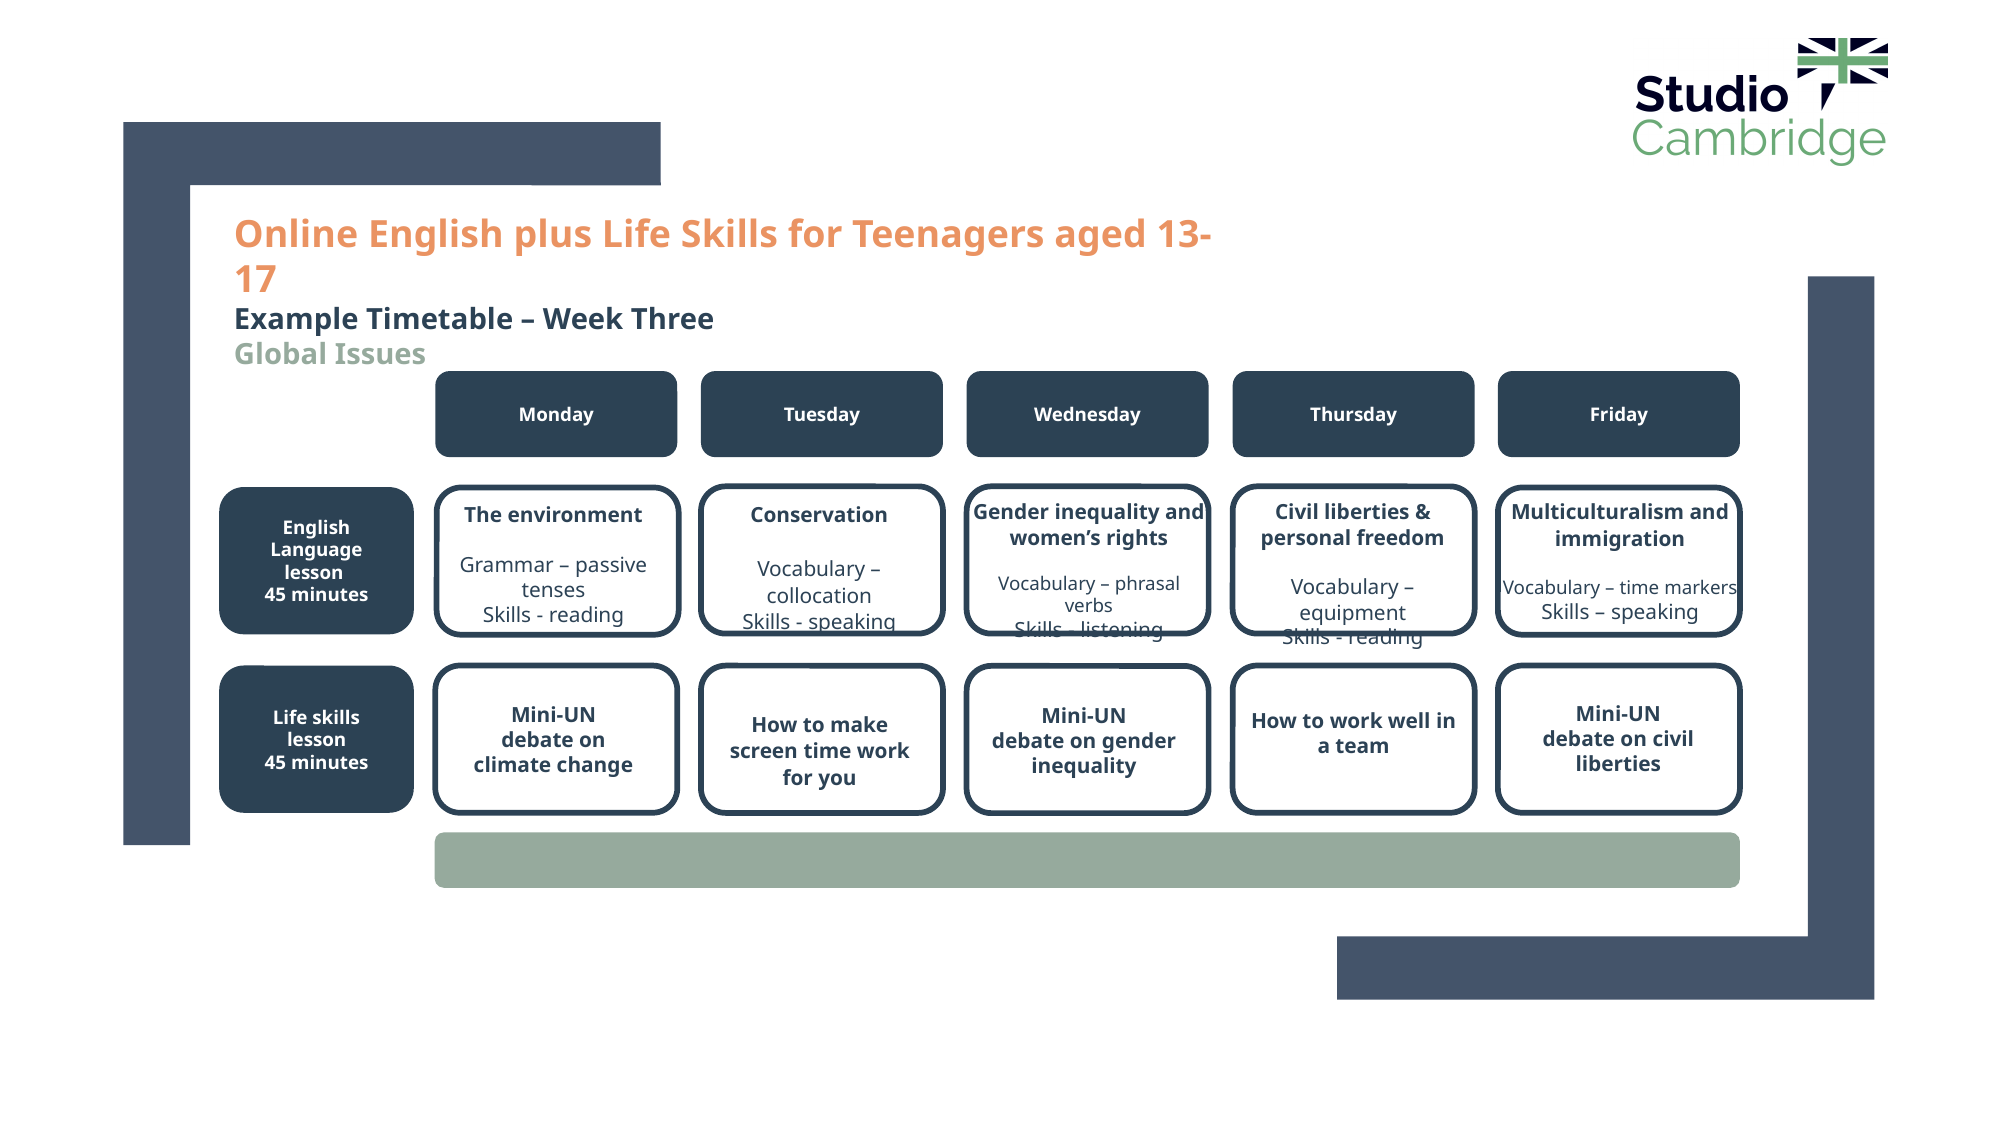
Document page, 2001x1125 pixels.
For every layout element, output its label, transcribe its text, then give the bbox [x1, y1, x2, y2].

text_box Tuesday [698, 368, 946, 461]
text_box [1505, 632, 1732, 638]
text_box The environment Grammar – passive tenses Skills - reading [433, 494, 674, 634]
text_box Mini-UN debate on civil liberties [1517, 693, 1719, 784]
text_box [1229, 662, 1478, 816]
text_box Life skills lesson 45 minutes [216, 662, 417, 816]
text_box How to work well in a team [1232, 700, 1475, 765]
text_box [704, 483, 940, 493]
text_box Conservation Vocabulary – collocation Skills - speaking [691, 493, 947, 642]
text_box [440, 484, 682, 629]
text_box [1238, 483, 1469, 491]
text_box Thursday [1229, 368, 1478, 461]
text_box Mini-UN debate on gender inequality [975, 695, 1193, 785]
text_box [447, 634, 668, 638]
text_box Gender inequality and women’s rights Vocabulary – phrasal verbs Skills - listening [957, 491, 1221, 649]
text_box [1495, 662, 1743, 816]
text_box [432, 662, 681, 816]
text_box Multiculturalism and immigration Vocabulary – time markers Skills – speaking [1474, 489, 1766, 632]
text_box Mini-UN debate on climate change [452, 694, 654, 785]
text_box [698, 662, 946, 806]
text_box [431, 829, 1743, 891]
text_box Online English plus Life Skills for Teenagers aged 13-17 Example Timetable – Week Three Global Issues [219, 202, 1233, 378]
text_box Civil liberties & personal freedom Vocabulary – equipment Skills - reading [1222, 491, 1483, 657]
text_box [963, 662, 1212, 816]
text_box Wednesday [963, 368, 1212, 461]
text_box Monday [432, 368, 681, 461]
text_box How to make screen time work for you [699, 702, 940, 839]
text_box Friday [1495, 368, 1743, 461]
picture [1633, 38, 1888, 166]
text_box English Language lesson 45 minutes [216, 484, 417, 638]
text_box [1507, 484, 1731, 489]
text_box [972, 483, 1203, 491]
